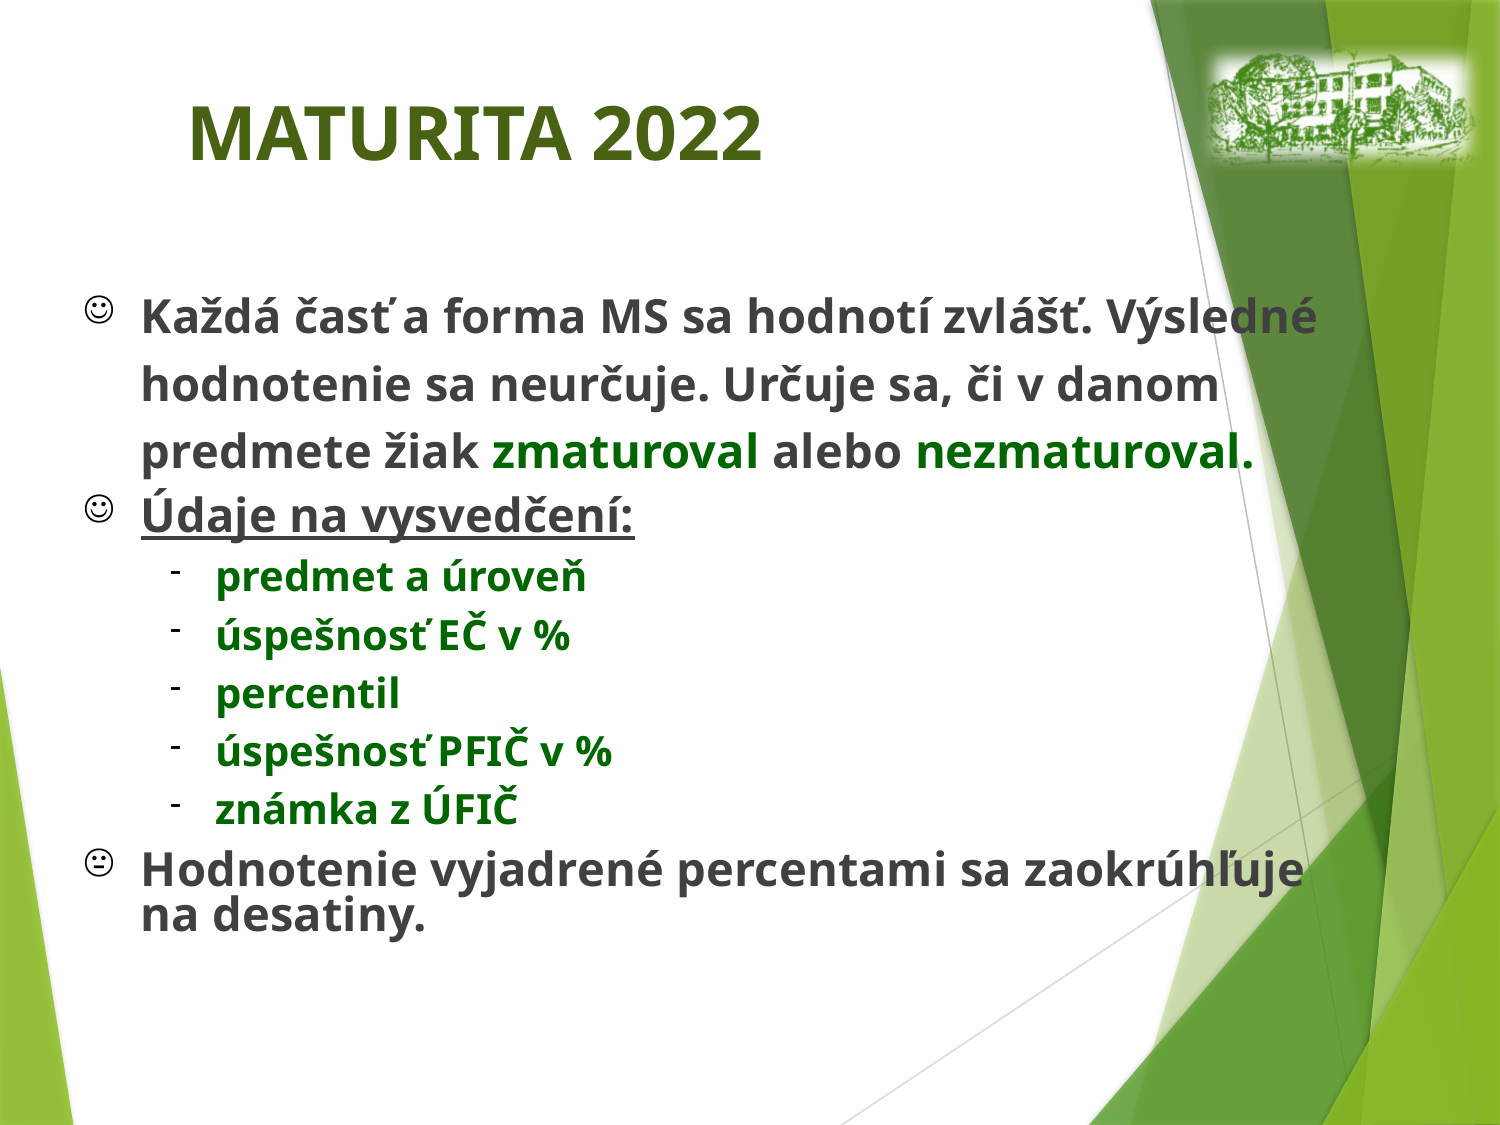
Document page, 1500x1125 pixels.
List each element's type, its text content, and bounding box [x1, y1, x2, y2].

list Každá časť a forma MS sa hodnotí zvlášť. Výsledné hodnotenie sa neurčuje. Určuje sa, či v danom predmete žiak zmaturoval alebo nezmaturoval. Údaje na vysvedčení: predmet a úroveň úspešnosť EČ v % percentil úspešnosť PFIČ v % známka z ÚFIČ Hodnotenie vyjadrené percentami sa zaokrúhľuje na desatiny. [53, 267, 1336, 985]
title MATURITA 2022 [171, 78, 963, 232]
